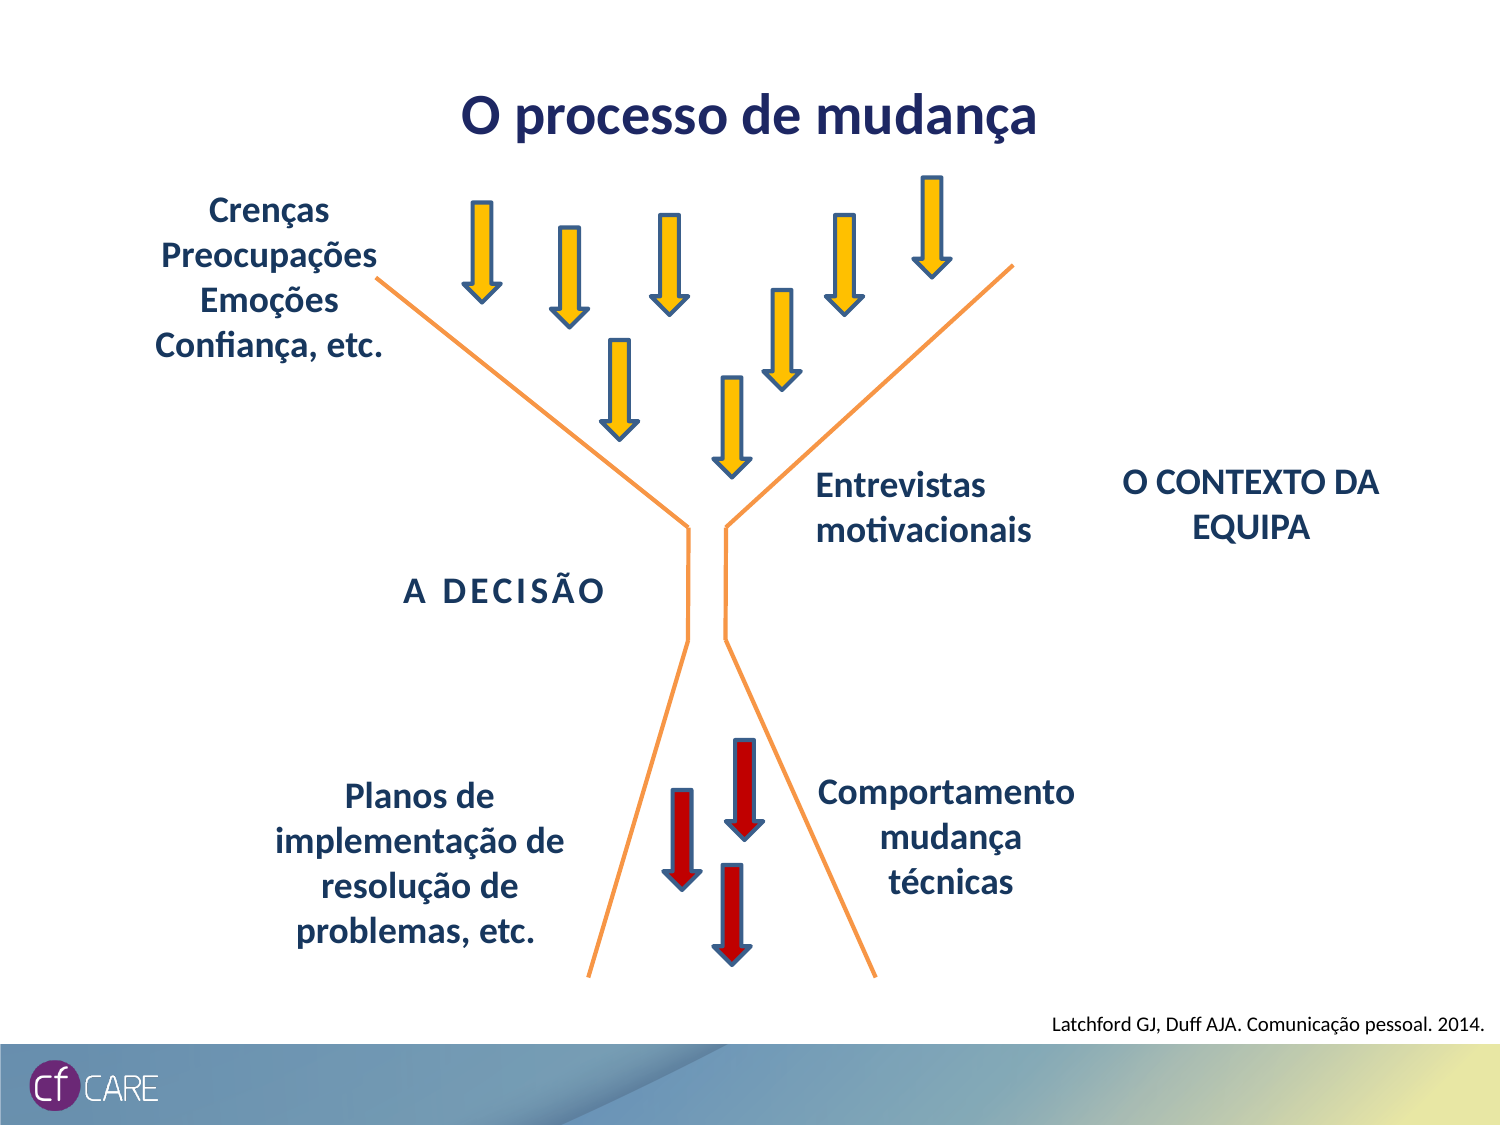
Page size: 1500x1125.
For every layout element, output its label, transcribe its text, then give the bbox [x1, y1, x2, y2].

text_box Entrevistas motivacionais [800, 452, 1076, 558]
text_box [911, 175, 953, 263]
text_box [631, 733, 970, 884]
text_box [558, 225, 582, 275]
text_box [469, 758, 808, 859]
text_box [658, 212, 681, 275]
text_box A DECISÃO [388, 558, 702, 619]
text_box [711, 891, 753, 968]
text_box Planos de implementação de resolução de problemas, etc. [239, 764, 601, 959]
text_box Latchford GJ, Duff AJA. Comunicação pessoal. 2014. [0, 1003, 1500, 1044]
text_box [725, 264, 1014, 528]
text_box Crenças Preocupações Emoções Confiança, etc. [0, 177, 552, 373]
text_box [833, 212, 856, 263]
text_box O CONTEXTO DA EQUIPA [1098, 449, 1405, 554]
picture [0, 1044, 1500, 1125]
title O processo de mudança [75, 47, 1425, 175]
text_box [711, 456, 720, 469]
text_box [375, 277, 689, 528]
text_box Comportamento mudança técnicas [773, 759, 1129, 910]
